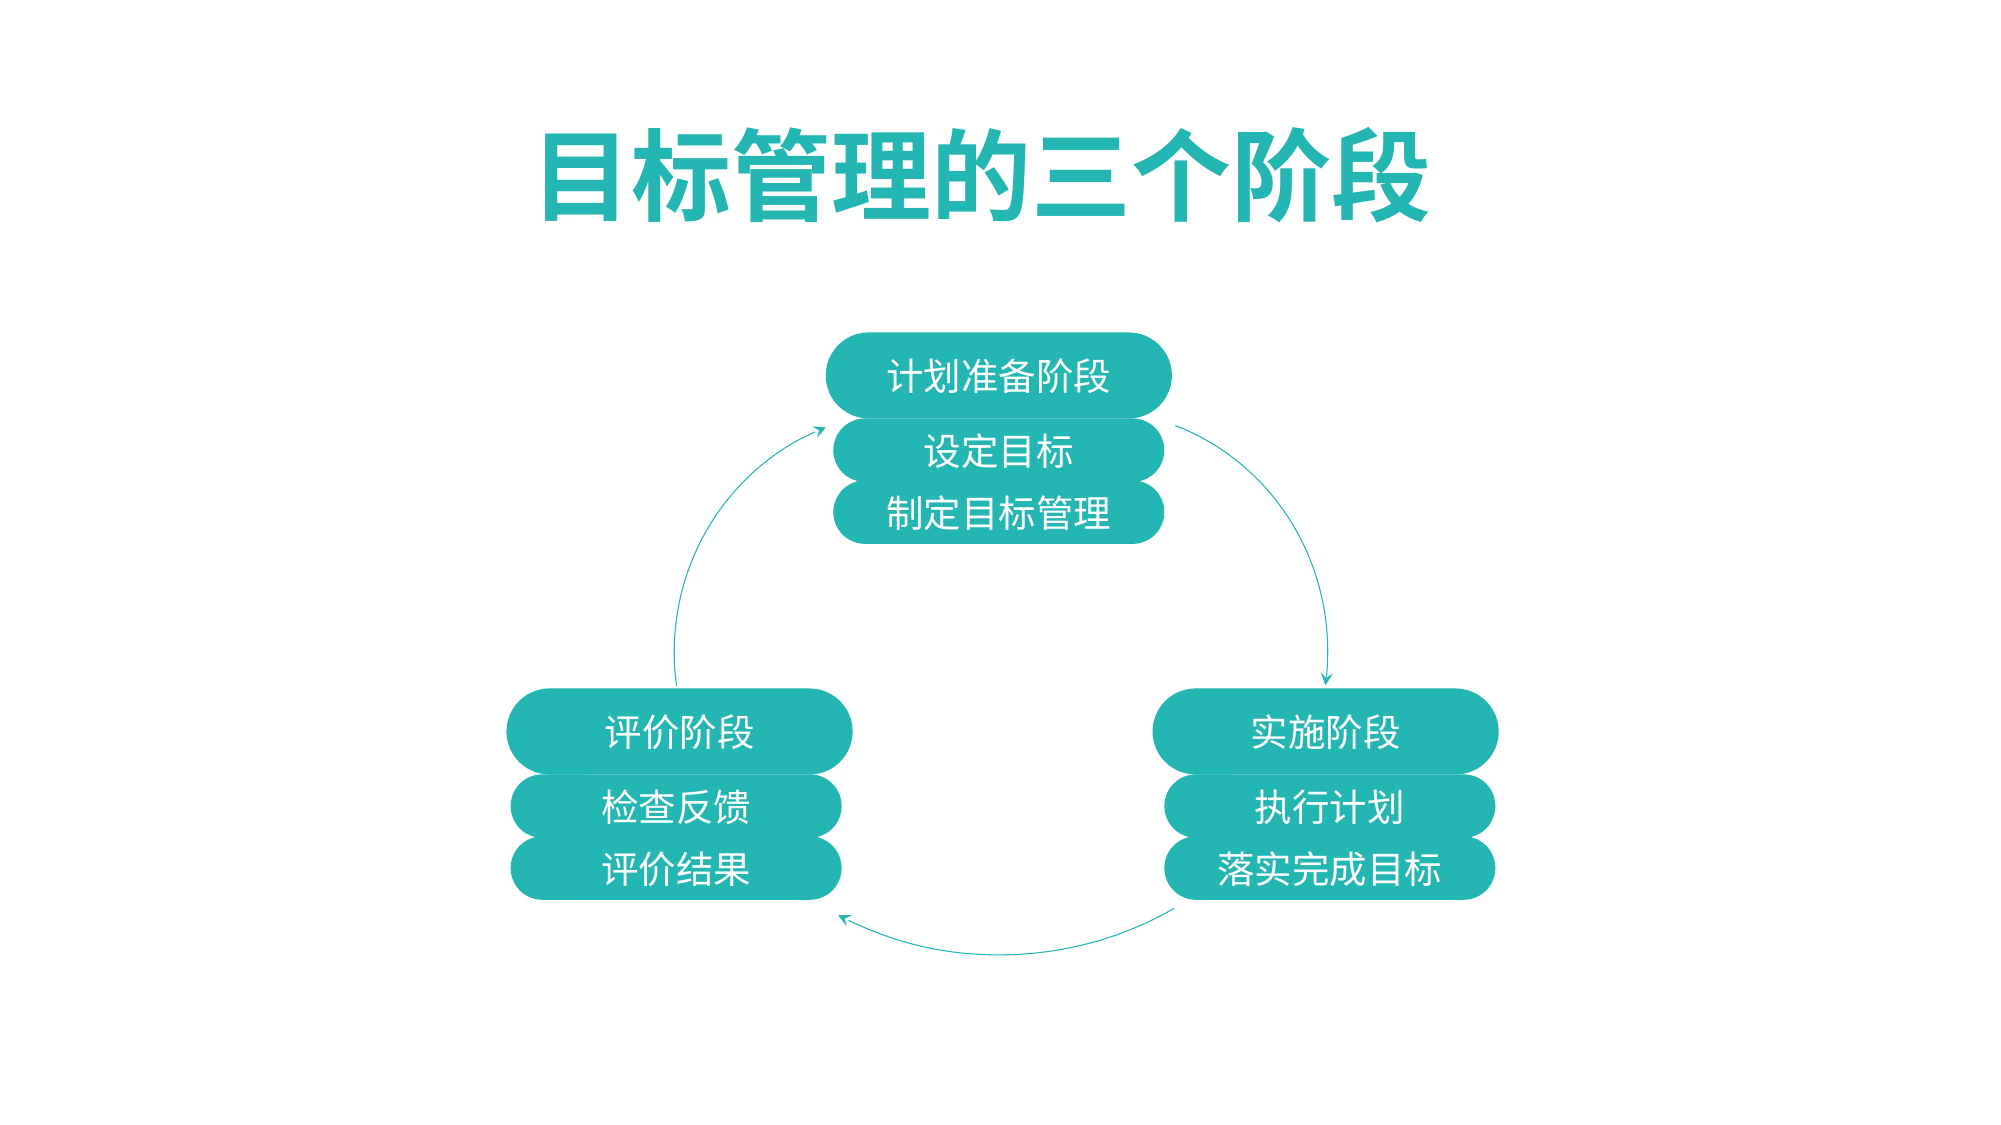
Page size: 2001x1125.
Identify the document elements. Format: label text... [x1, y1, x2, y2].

text_box [1091, 425, 1333, 686]
text_box 计划准备阶段 [824, 331, 1173, 418]
text_box 制定目标管理 [832, 479, 1166, 545]
text_box 评价阶段 [505, 687, 854, 775]
text_box 落实完成目标 [1163, 835, 1497, 901]
text_box 执行计划 [1163, 773, 1497, 837]
text_box [838, 604, 1175, 956]
text_box 检查反馈 [509, 773, 843, 837]
text_box 目标管理的三个阶段 [516, 105, 1447, 241]
text_box [673, 426, 910, 687]
text_box 实施阶段 [1151, 687, 1500, 775]
text_box 设定目标 [832, 417, 1166, 481]
text_box 评价结果 [509, 835, 843, 901]
